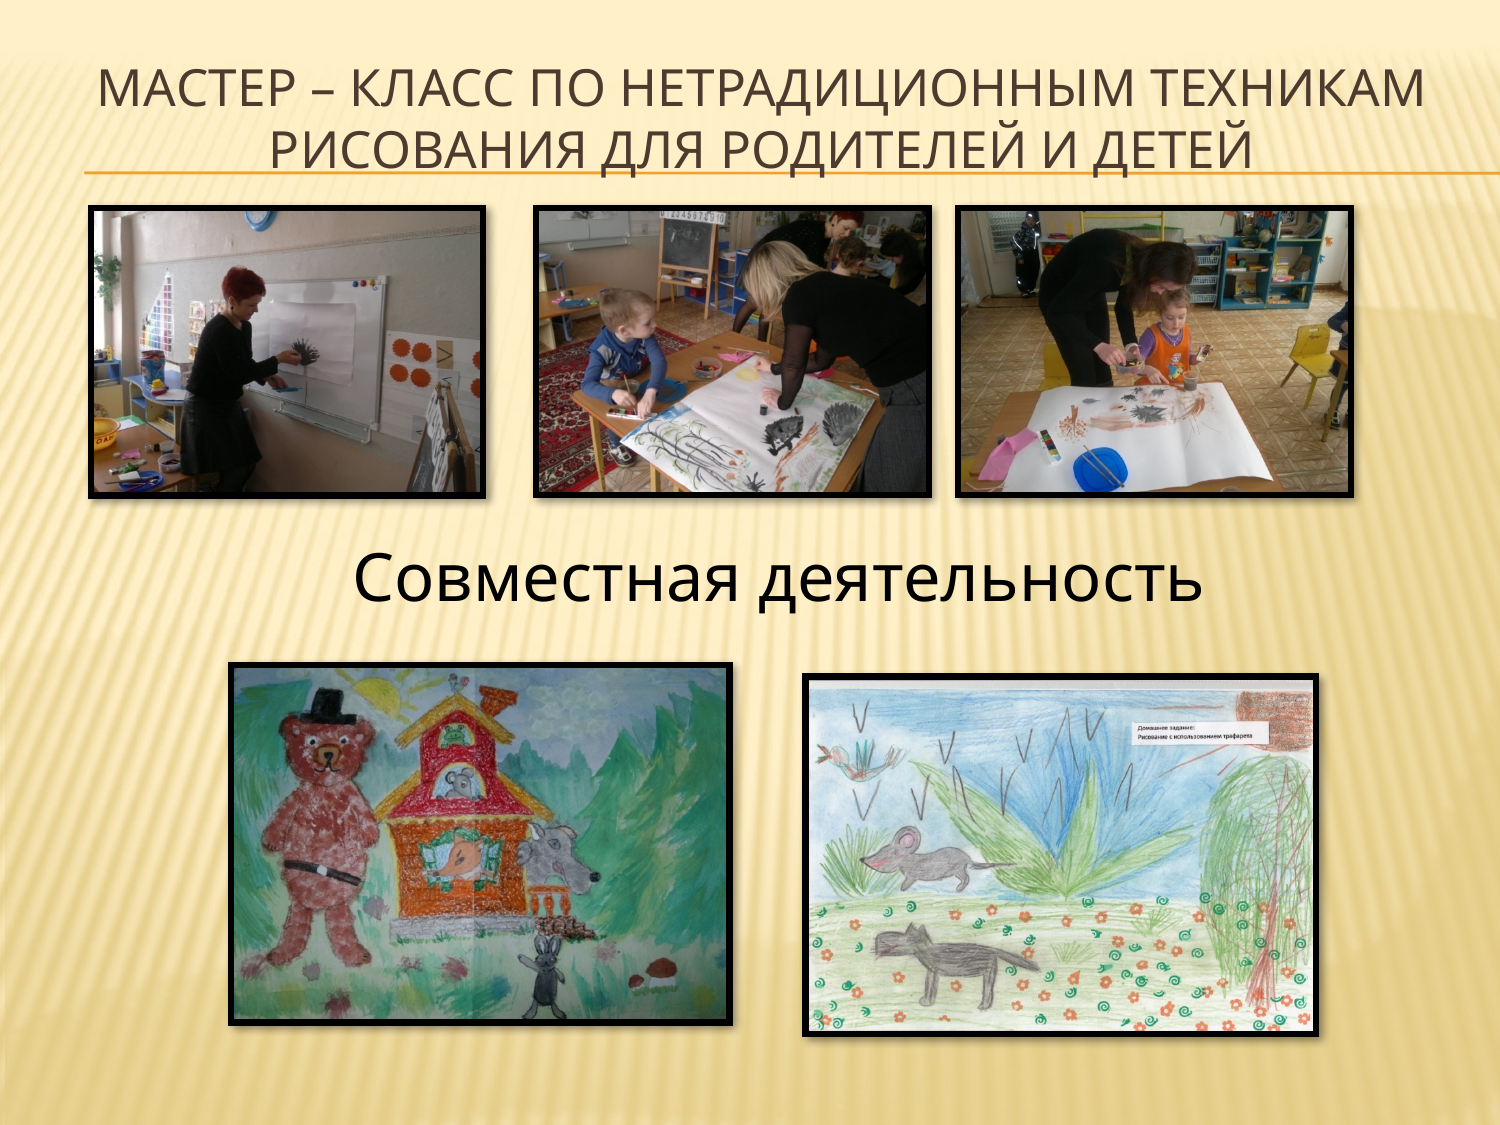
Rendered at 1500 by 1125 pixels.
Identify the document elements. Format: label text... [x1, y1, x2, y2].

picture [234, 667, 727, 1020]
text_box Совместная деятельность [337, 527, 1222, 622]
picture [538, 210, 926, 493]
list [93, 210, 481, 493]
title Мастер – класс по нетрадиционным техникам рисования для родителей и детей [50, 46, 1475, 188]
picture [808, 679, 1314, 1032]
picture [960, 210, 1348, 493]
